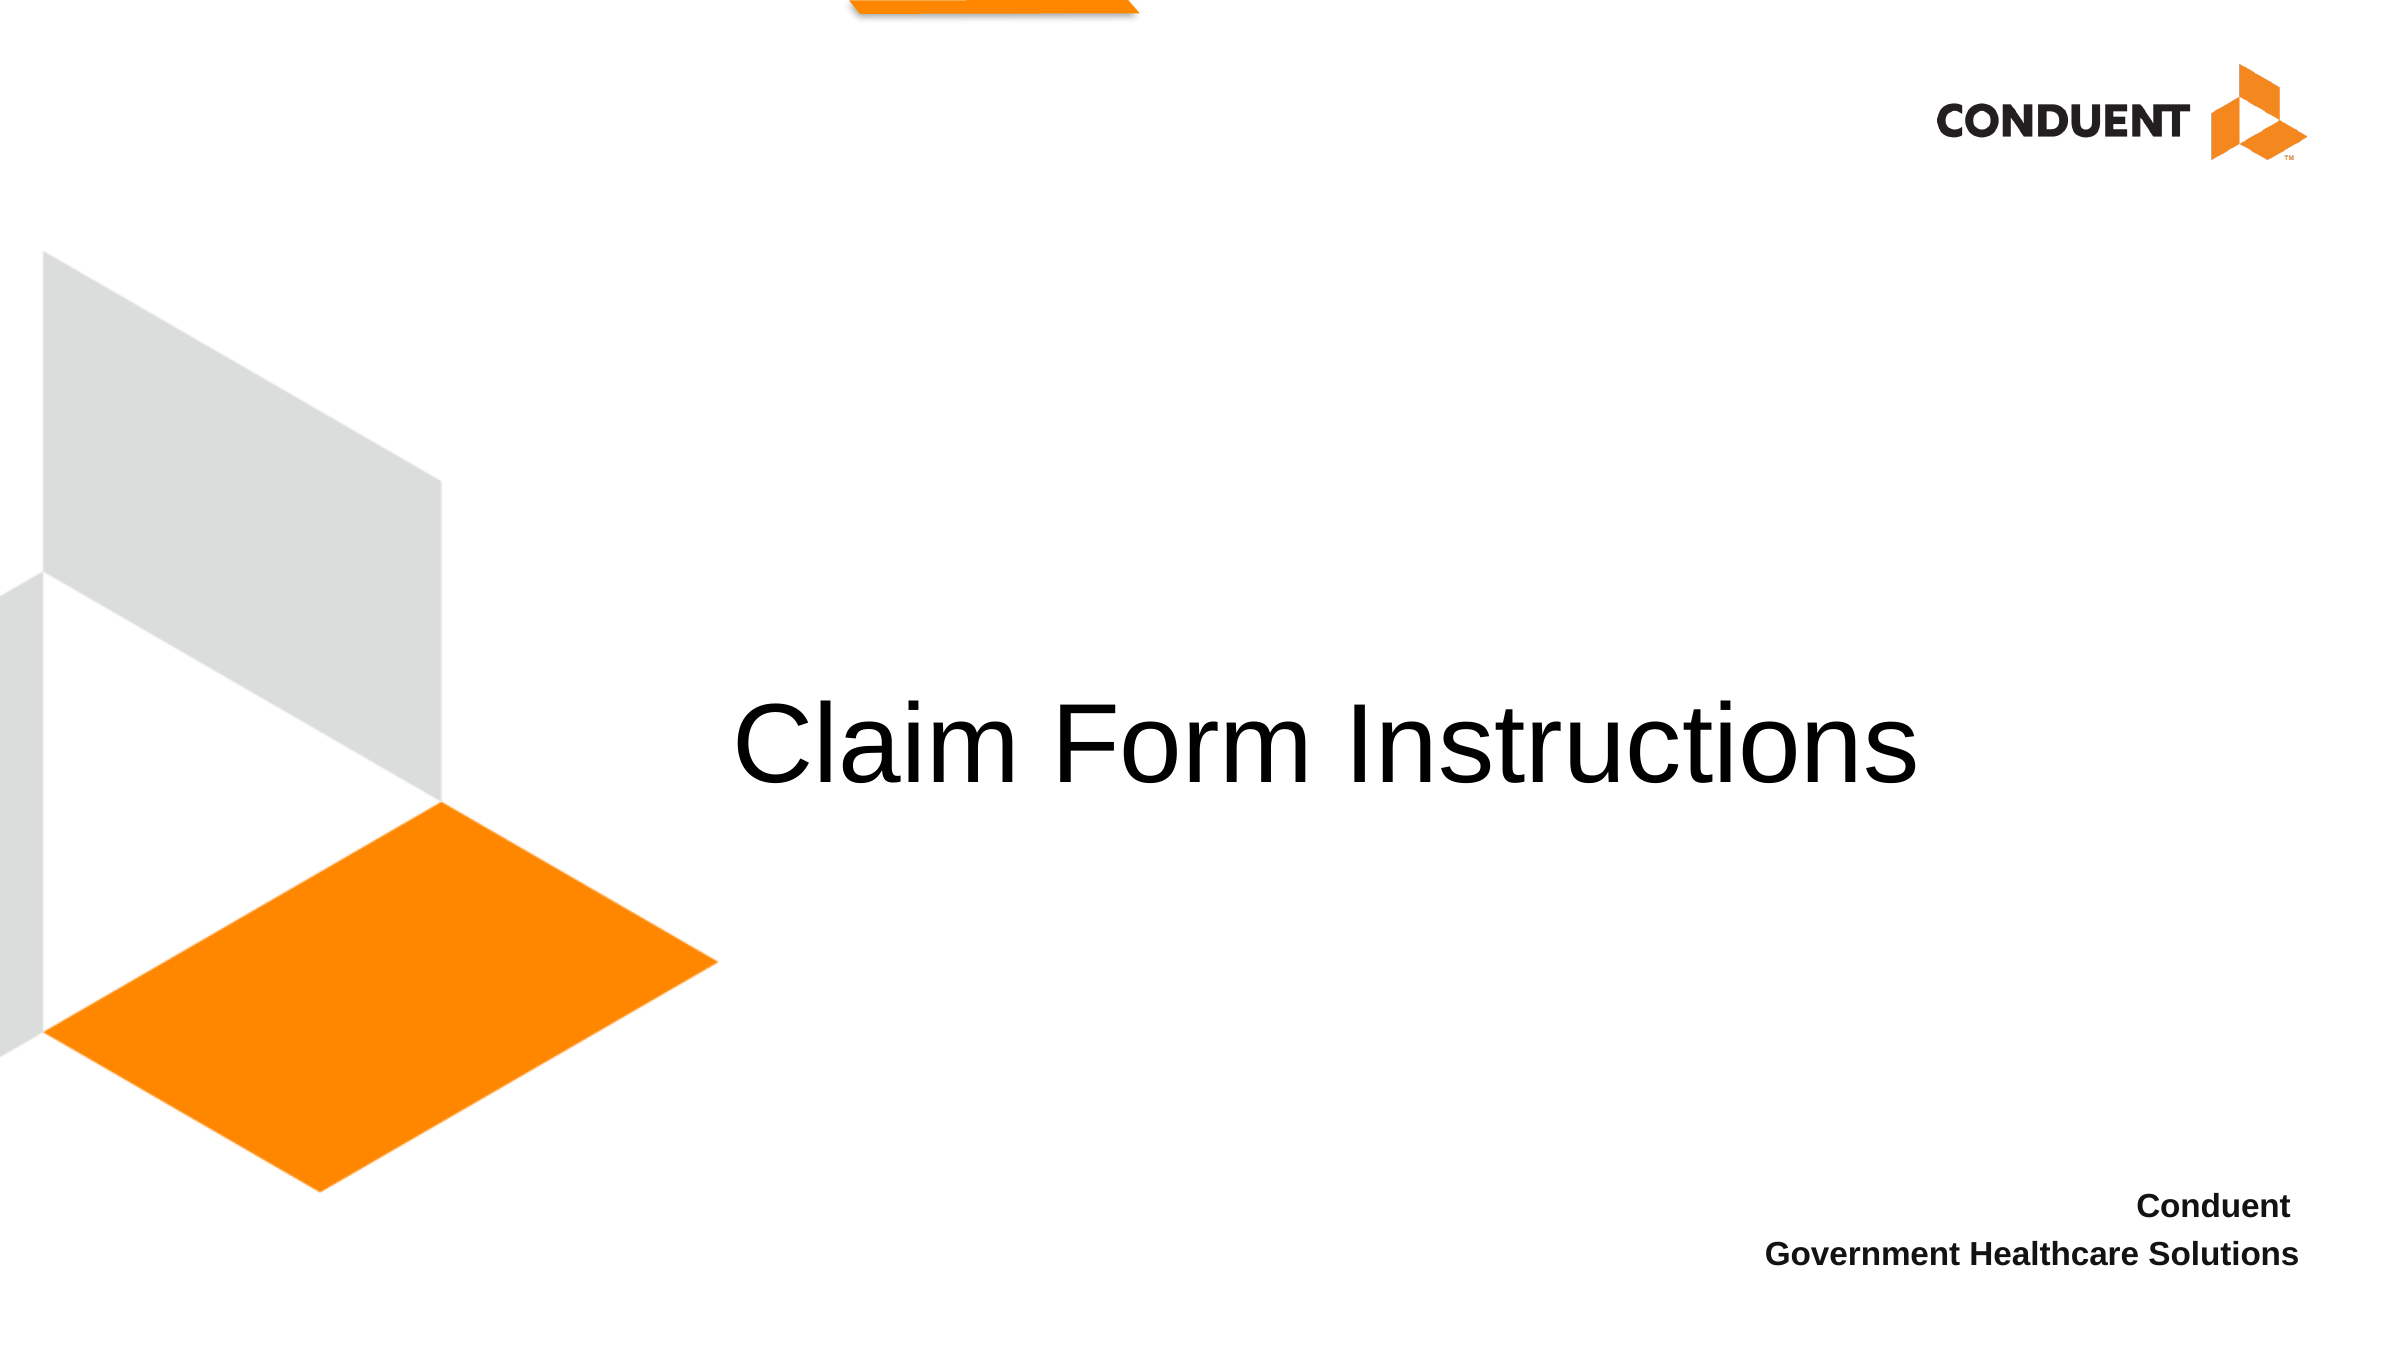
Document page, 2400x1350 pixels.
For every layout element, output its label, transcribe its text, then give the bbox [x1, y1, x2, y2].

title Claim Form Instructions [717, 587, 1995, 813]
list Conduent Government Healthcare Solutions [1412, 1176, 2316, 1296]
